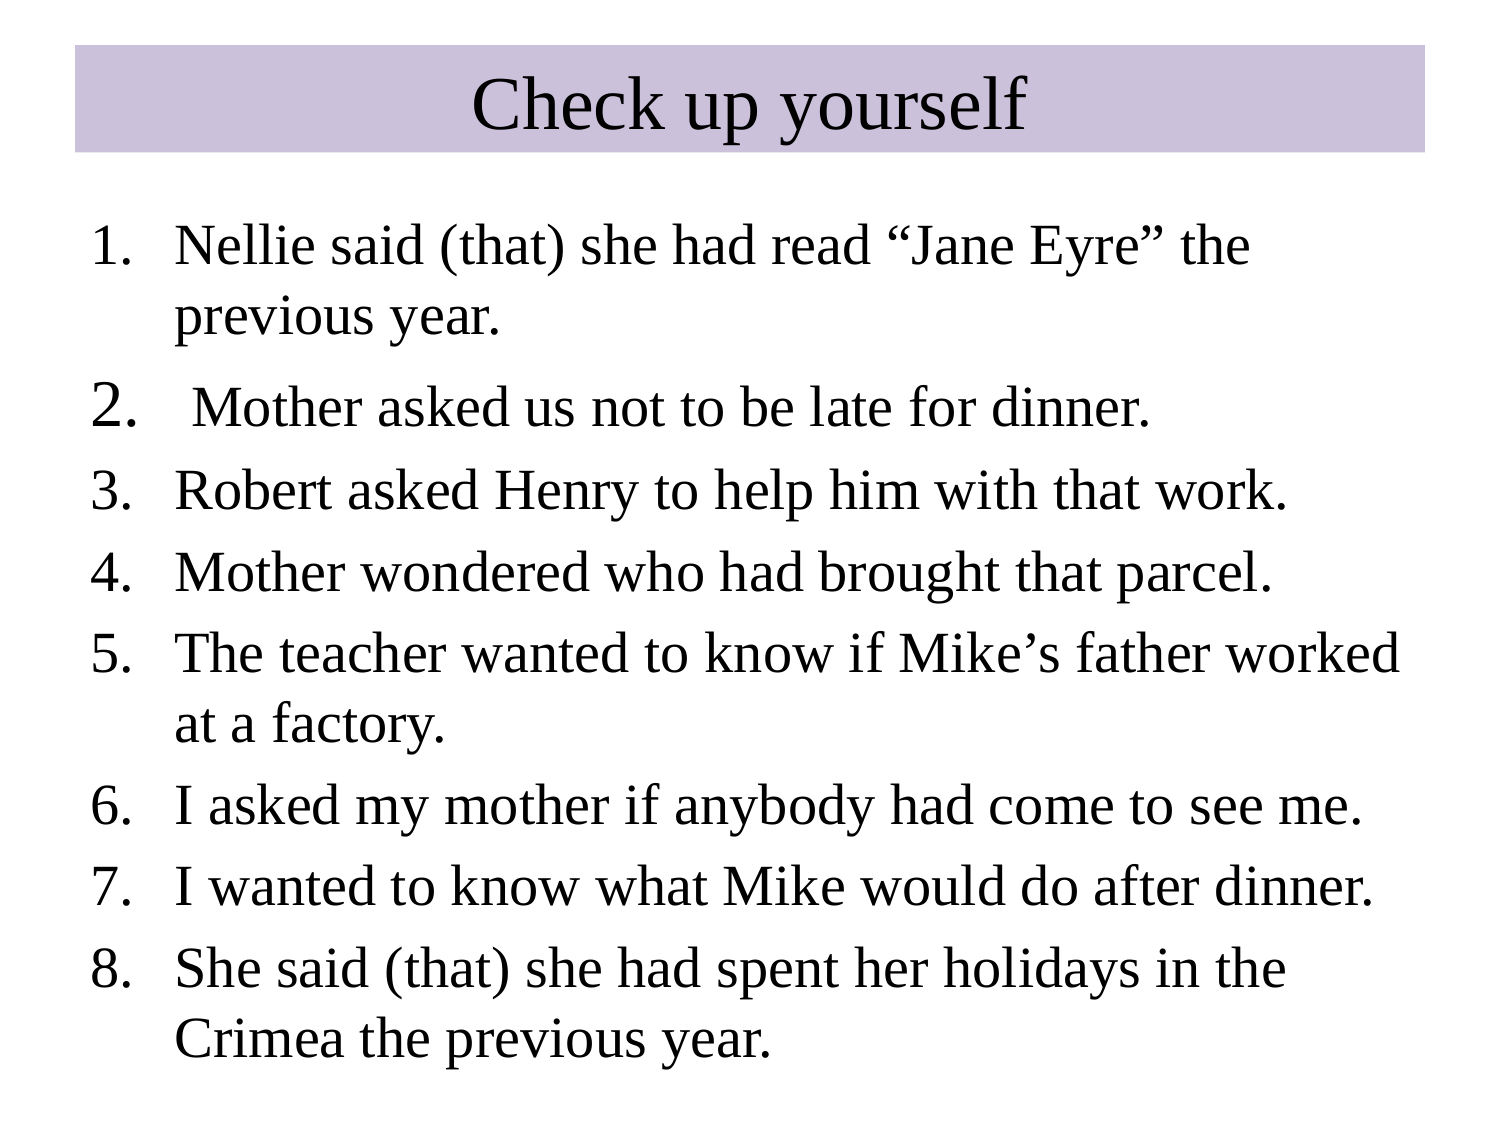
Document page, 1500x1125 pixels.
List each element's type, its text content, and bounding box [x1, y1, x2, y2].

title Check up yourself [75, 45, 1425, 153]
list Nellie said (that) she had read “Jane Eyre” the previous year. Mother asked us not to be late for dinner. Robert asked Henry to help him with that work. Mother wondered who had brought that parcel. The teacher wanted to know if Mike’s father worked at a factory. I asked my mother if anybody had come to see me. I wanted to know what Mike would do after dinner. She said (that) she had spent her holidays in the Crimea the previous year. [75, 199, 1425, 1079]
